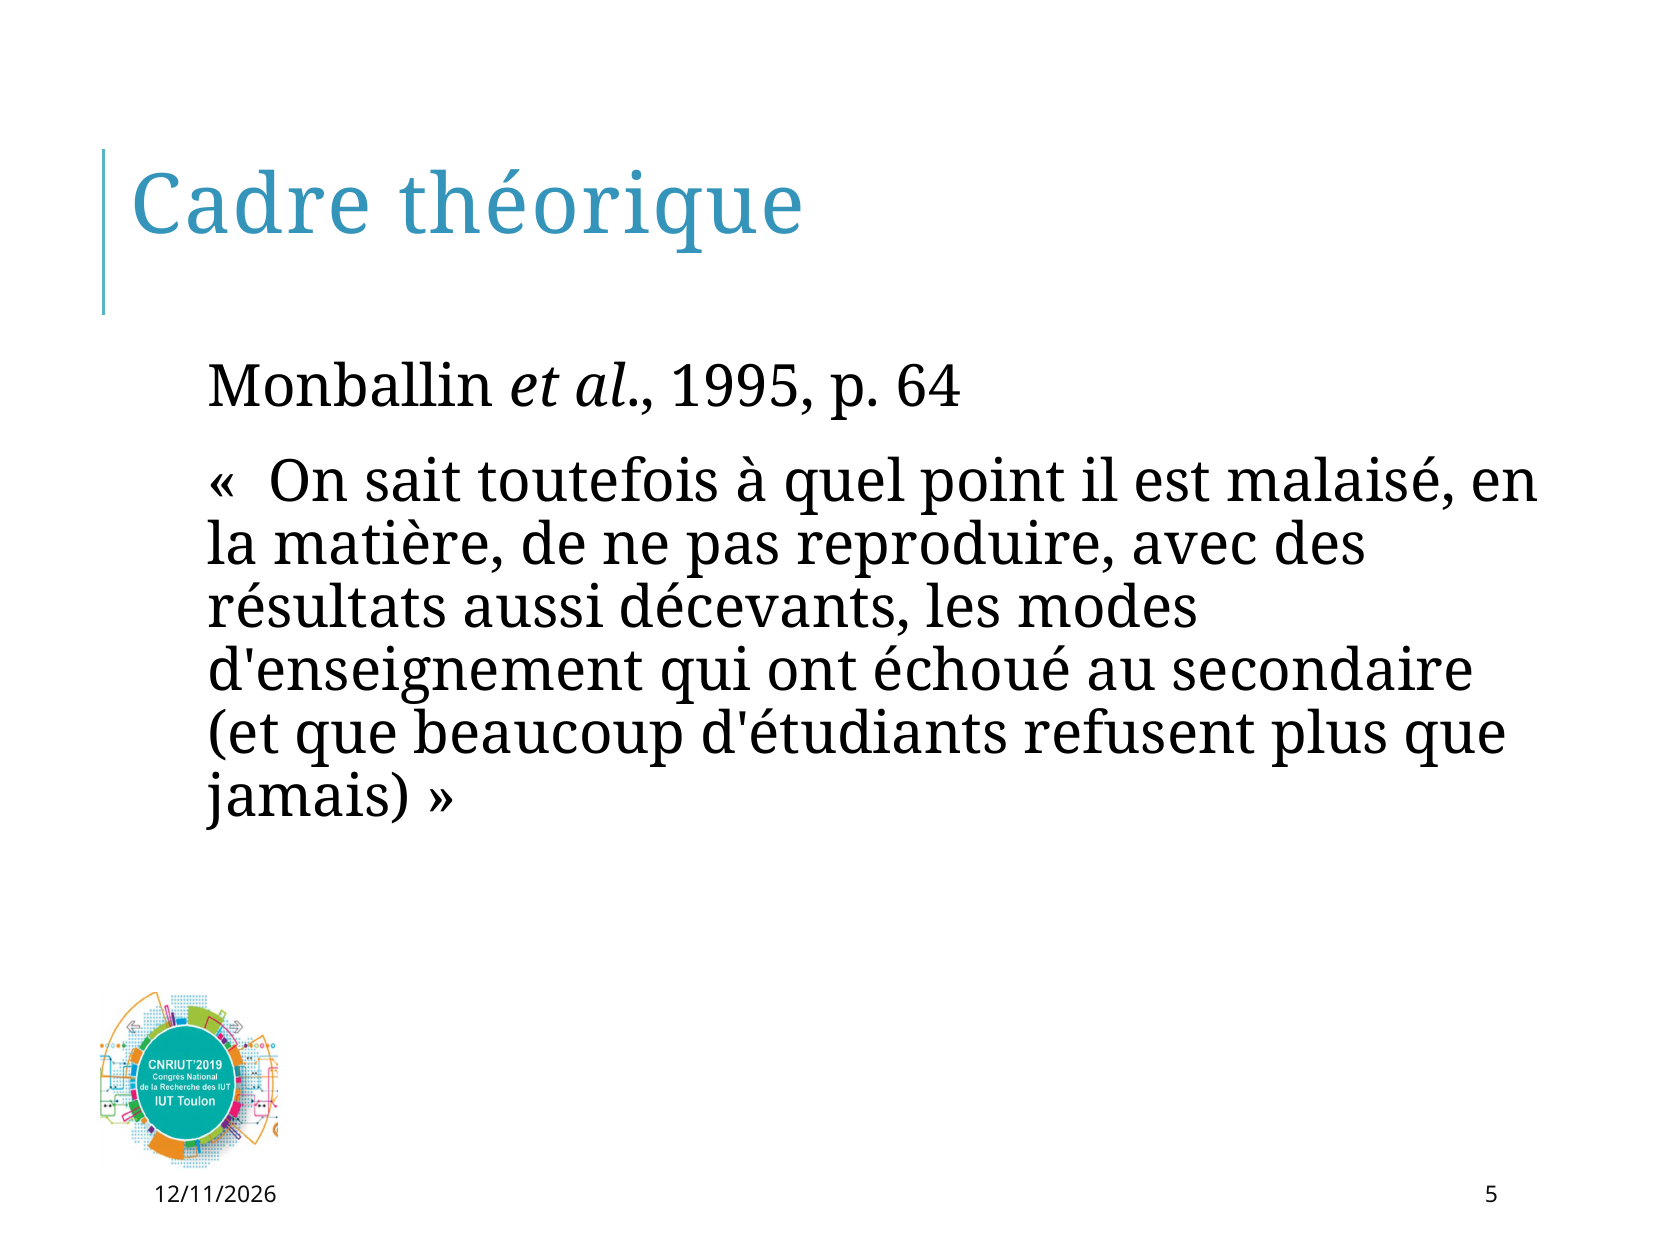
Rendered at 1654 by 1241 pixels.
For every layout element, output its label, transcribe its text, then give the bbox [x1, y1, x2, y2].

title Cadre théorique [115, 159, 1435, 260]
picture [100, 992, 278, 1171]
slide_number 5 [1469, 1170, 1602, 1220]
list Monballin et al., 1995, p. 64 « On sait toutefois à quel point il est malaisé, en la matière, de ne pas reproduire, avec des résultats aussi décevants, les modes d'enseignement qui ont échoué au secondaire (et que beaucoup d'étudiants refusent plus que jamais) » [183, 349, 1553, 1081]
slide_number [138, 1170, 431, 1220]
